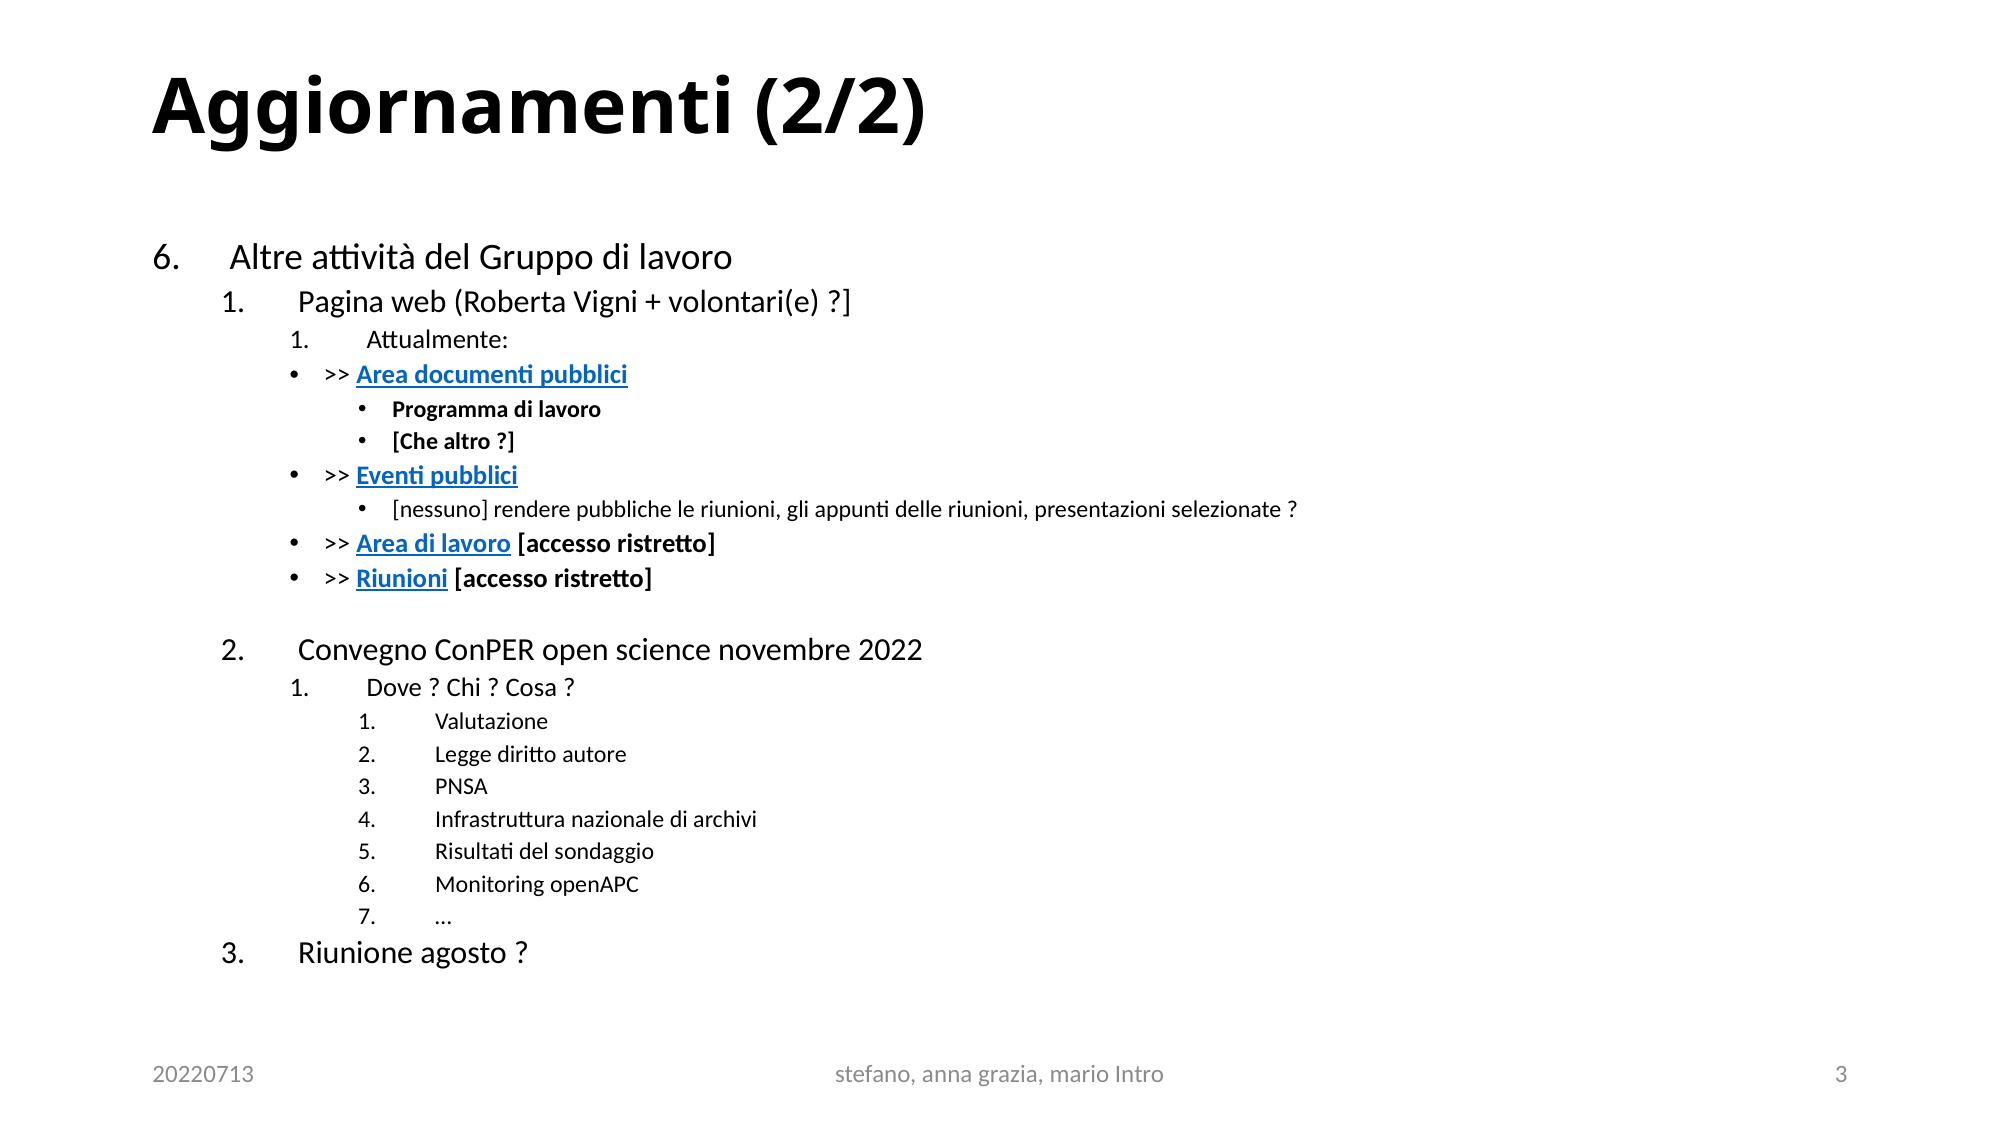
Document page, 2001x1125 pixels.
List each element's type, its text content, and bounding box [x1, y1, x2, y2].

slide_number 3 [1412, 1042, 1863, 1103]
footer stefano, anna grazia, mario Intro [662, 1042, 1338, 1103]
title Aggiornamenti (2/2) [137, 59, 1863, 159]
text_box Altre attività del Gruppo di lavoro Pagina web (Roberta Vigni + volontari(e) ?] Attualmente: >> Area documenti pubblici Programma di lavoro [Che altro ?] >> Eventi pubblici [nessuno] rendere pubbliche le riunioni, gli appunti delle riunioni, presentazioni selezionate ? >> Area di lavoro [accesso ristretto] >> Riunioni [accesso ristretto] Convegno ConPER open science novembre 2022 Dove ? Chi ? Cosa ? Valutazione Legge diritto autore PNSA Infrastruttura nazionale di archivi Risultati del sondaggio Monitoring openAPC … Riunione agosto ? [137, 230, 1638, 986]
slide_number 20220713 [137, 1042, 588, 1103]
